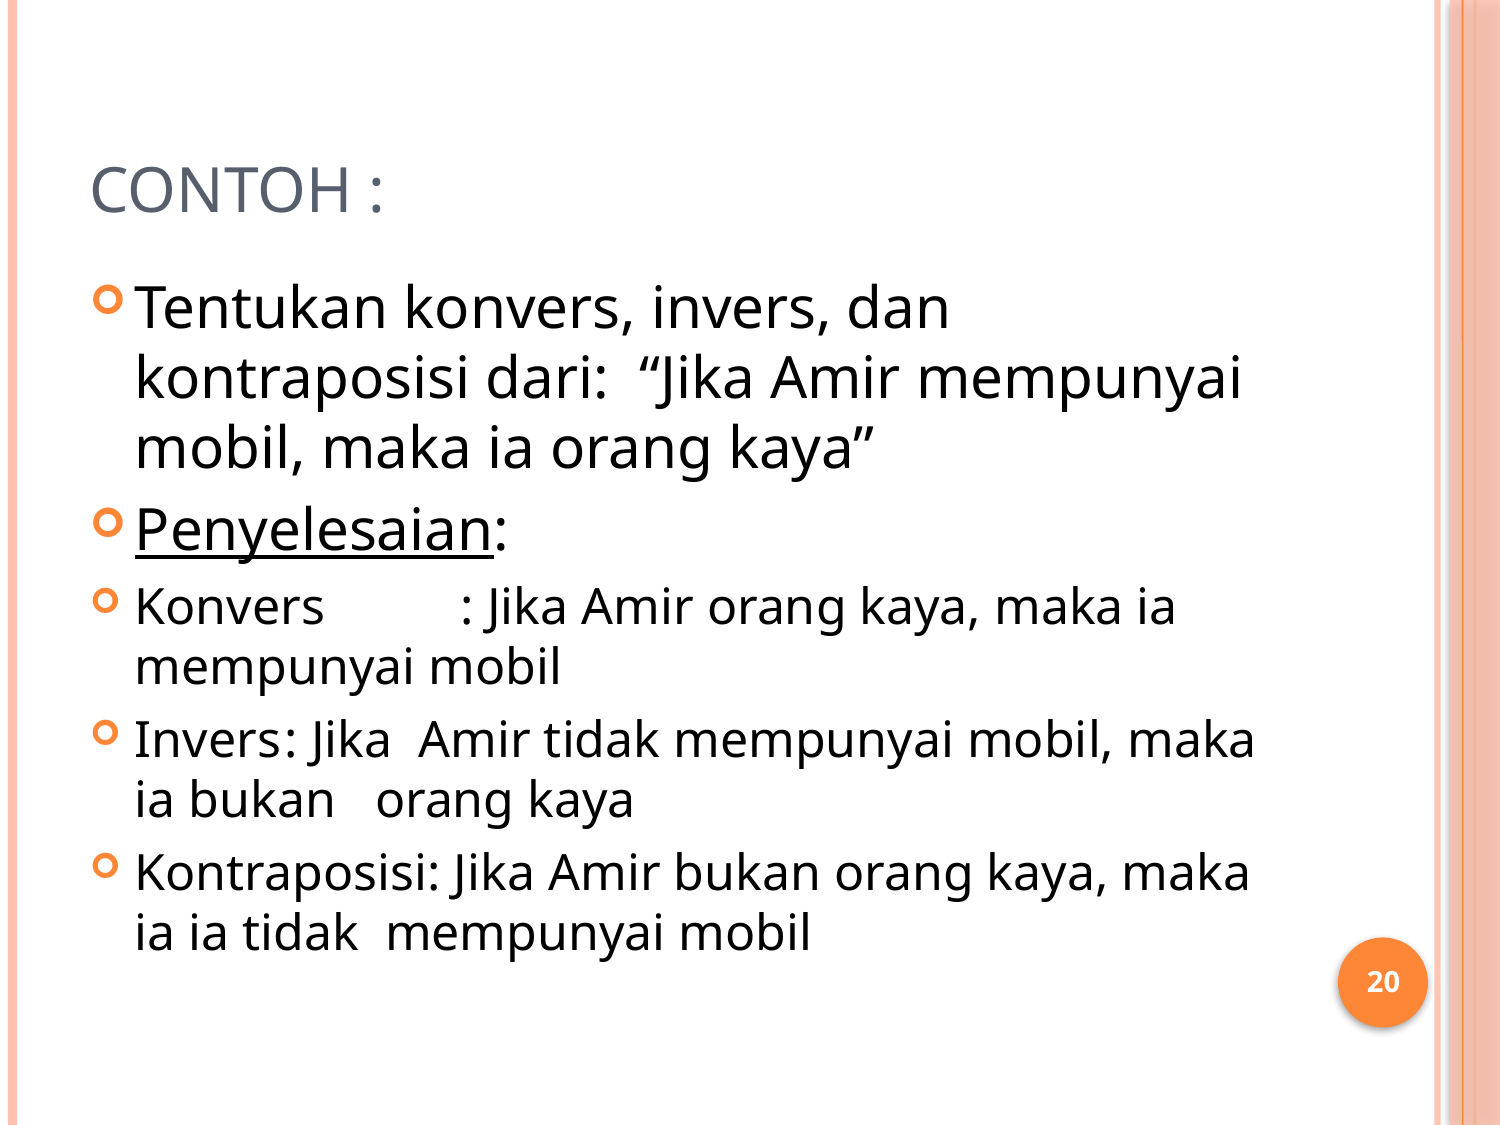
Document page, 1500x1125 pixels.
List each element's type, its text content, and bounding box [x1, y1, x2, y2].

list Tentukan konvers, invers, dan kontraposisi dari: “Jika Amir mempunyai mobil, maka ia orang kaya” Penyelesaian: Konvers : Jika Amir orang kaya, maka ia mempunyai mobil Invers : Jika Amir tidak mempunyai mobil, maka ia bukan orang kaya Kontraposisi: Jika Amir bukan orang kaya, maka ia ia tidak mempunyai mobil [75, 262, 1300, 1062]
slide_number 20 [1333, 940, 1434, 1026]
title Contoh : [75, 45, 1300, 233]
